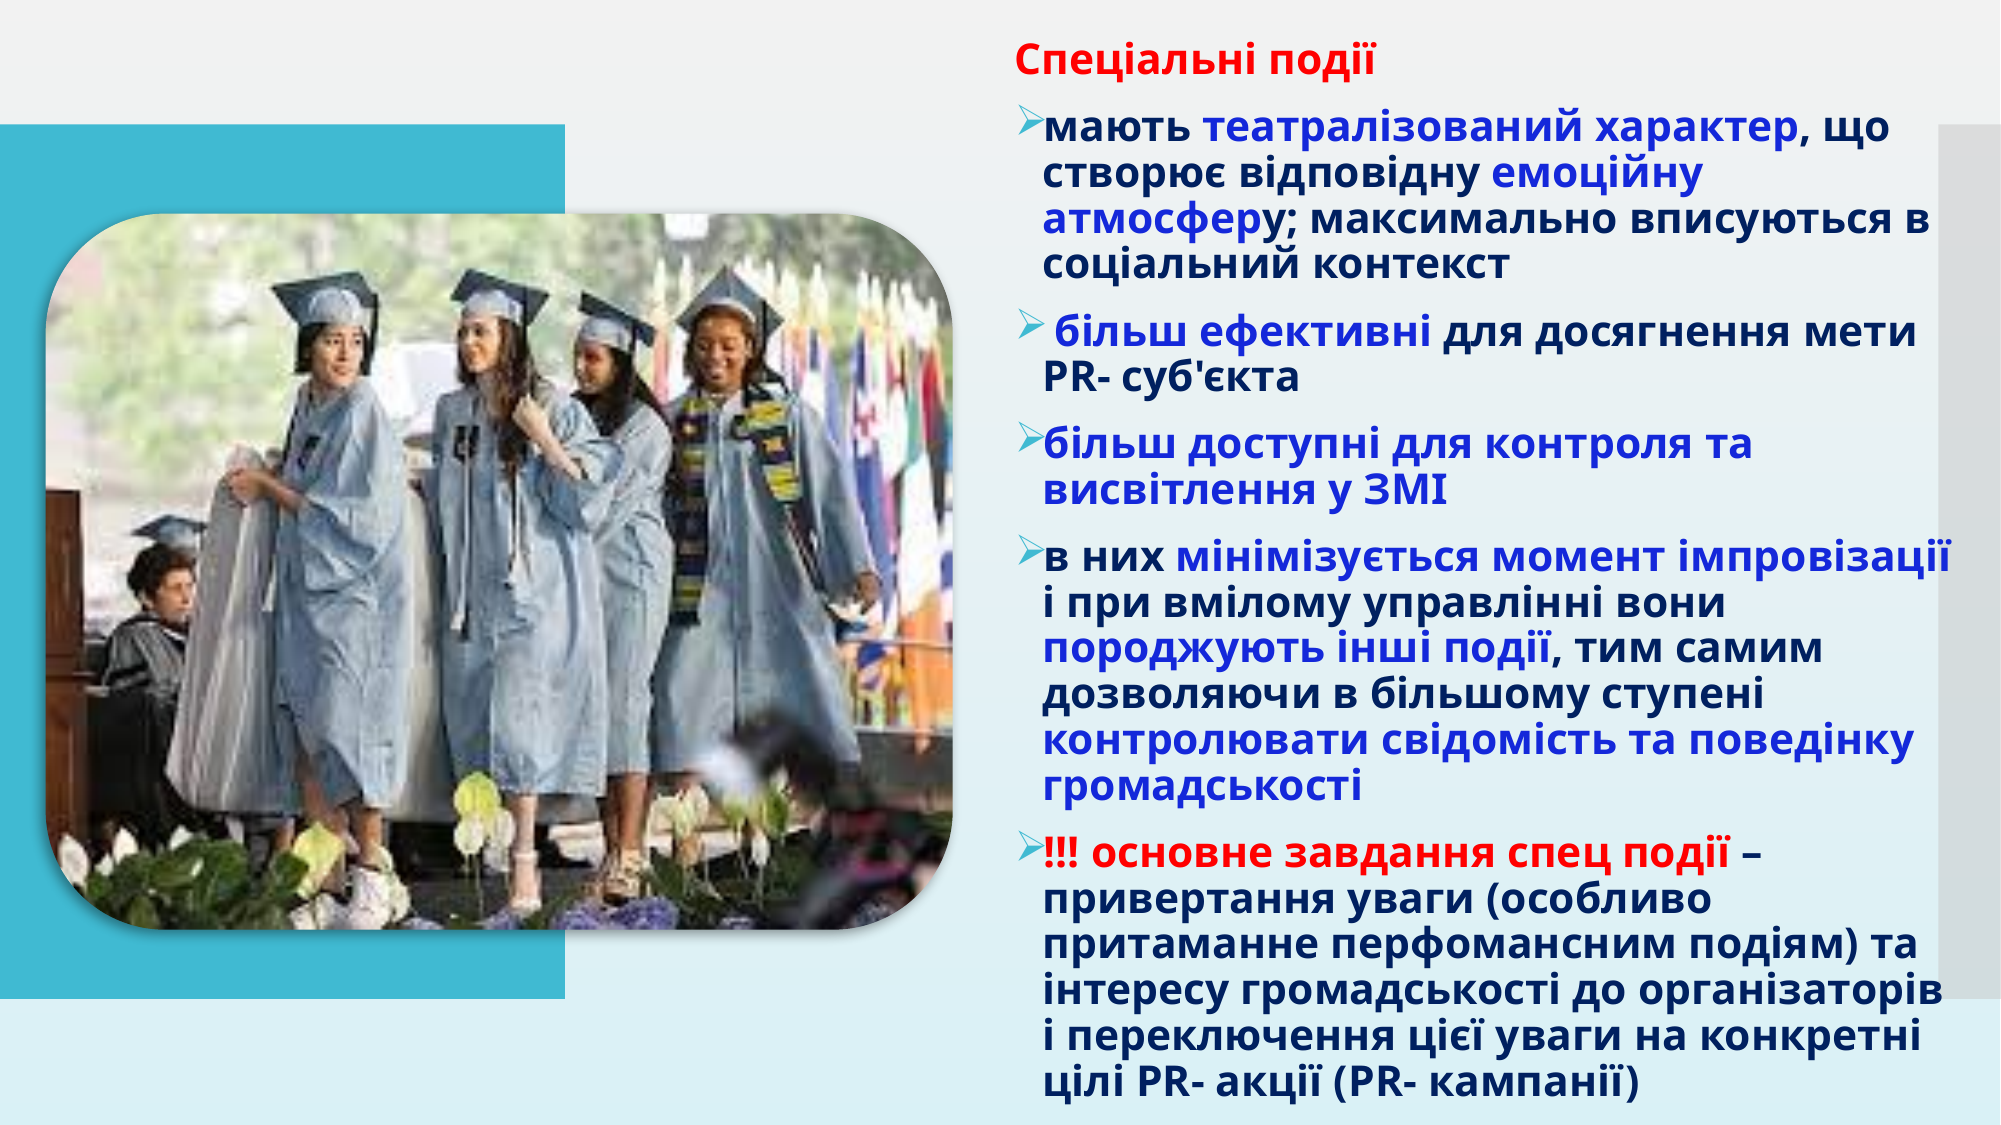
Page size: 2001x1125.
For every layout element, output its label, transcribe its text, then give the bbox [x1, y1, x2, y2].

picture [45, 213, 953, 930]
list Спеціальні події мають театралізований характер, що створює відповідну емоційну атмосферу; максимально вписуються в соціальний контекст більш ефективні для досягнення мети PR- суб'єкта більш доступні для контроля та висвітлення у ЗМІ в них мінімізується момент імпровізації і при вмілому управлінні вони породжують інші події, тим самим дозволяючи в більшому ступені контролювати свідомість та поведінку громадськості !!! основне завдання спец події – привертання уваги (особливо притаманне перфомансним подіям) та інтересу громадськості до організаторів і переключення цієї уваги на конкретні цілі PR- акції (PR- кампанії) [999, 18, 1971, 1125]
